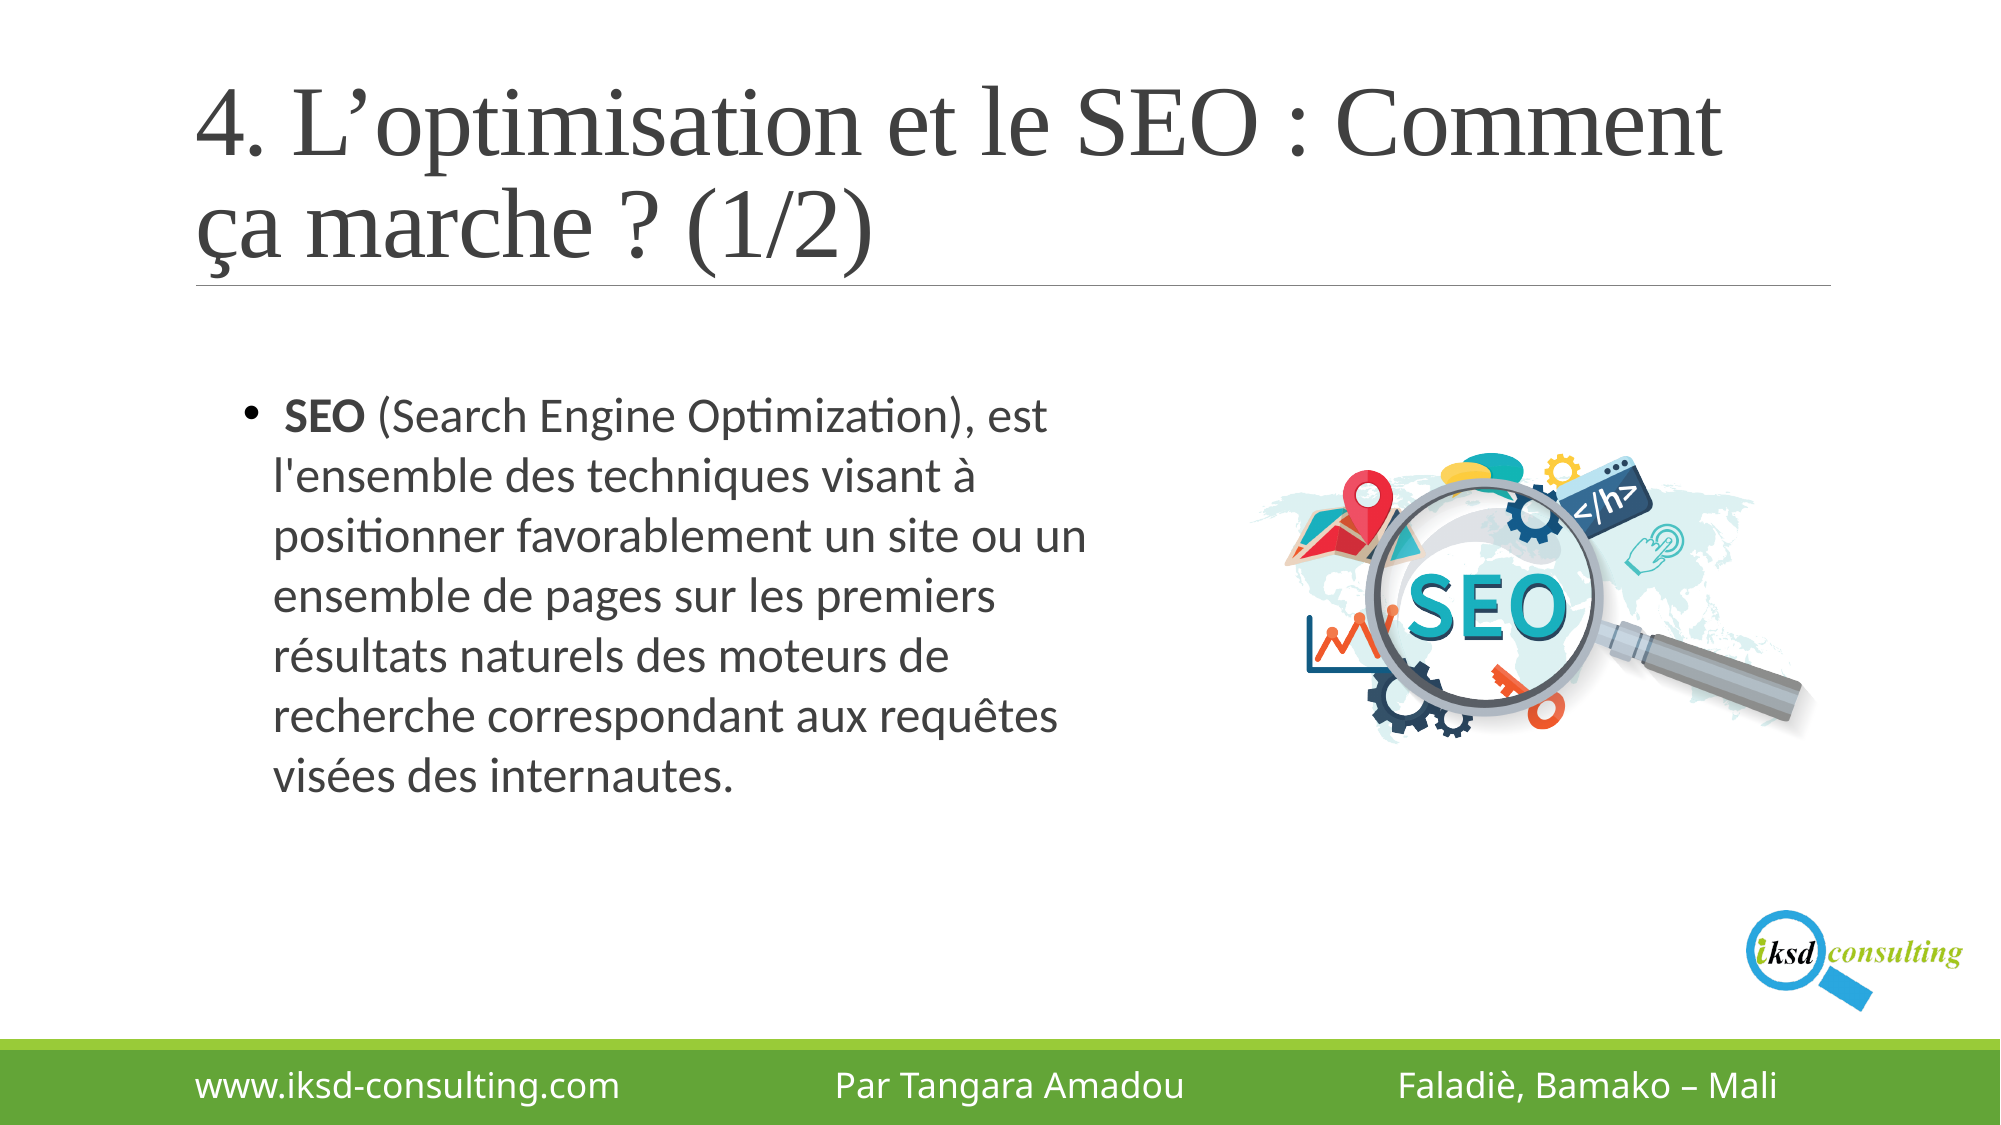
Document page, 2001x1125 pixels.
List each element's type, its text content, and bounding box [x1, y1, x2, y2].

picture [1090, 442, 1977, 754]
text_box www.iksd-consulting.com [179, 1056, 664, 1114]
list SEO (Search Engine Optimization), est l'ensemble des techniques visant à positionner favorablement un site ou un ensemble de pages sur les premiers résultats naturels des moteurs de recherche correspondant aux requêtes visées des internautes. [180, 374, 1140, 940]
title 4. L’optimisation et le SEO : Comment ça marche ? (1/2) [180, 47, 1830, 285]
text_box Par Tangara Amadou [711, 1056, 1309, 1114]
text_box Faladiè, Bamako – Mali [1382, 1056, 1866, 1114]
picture [1745, 910, 1964, 1012]
